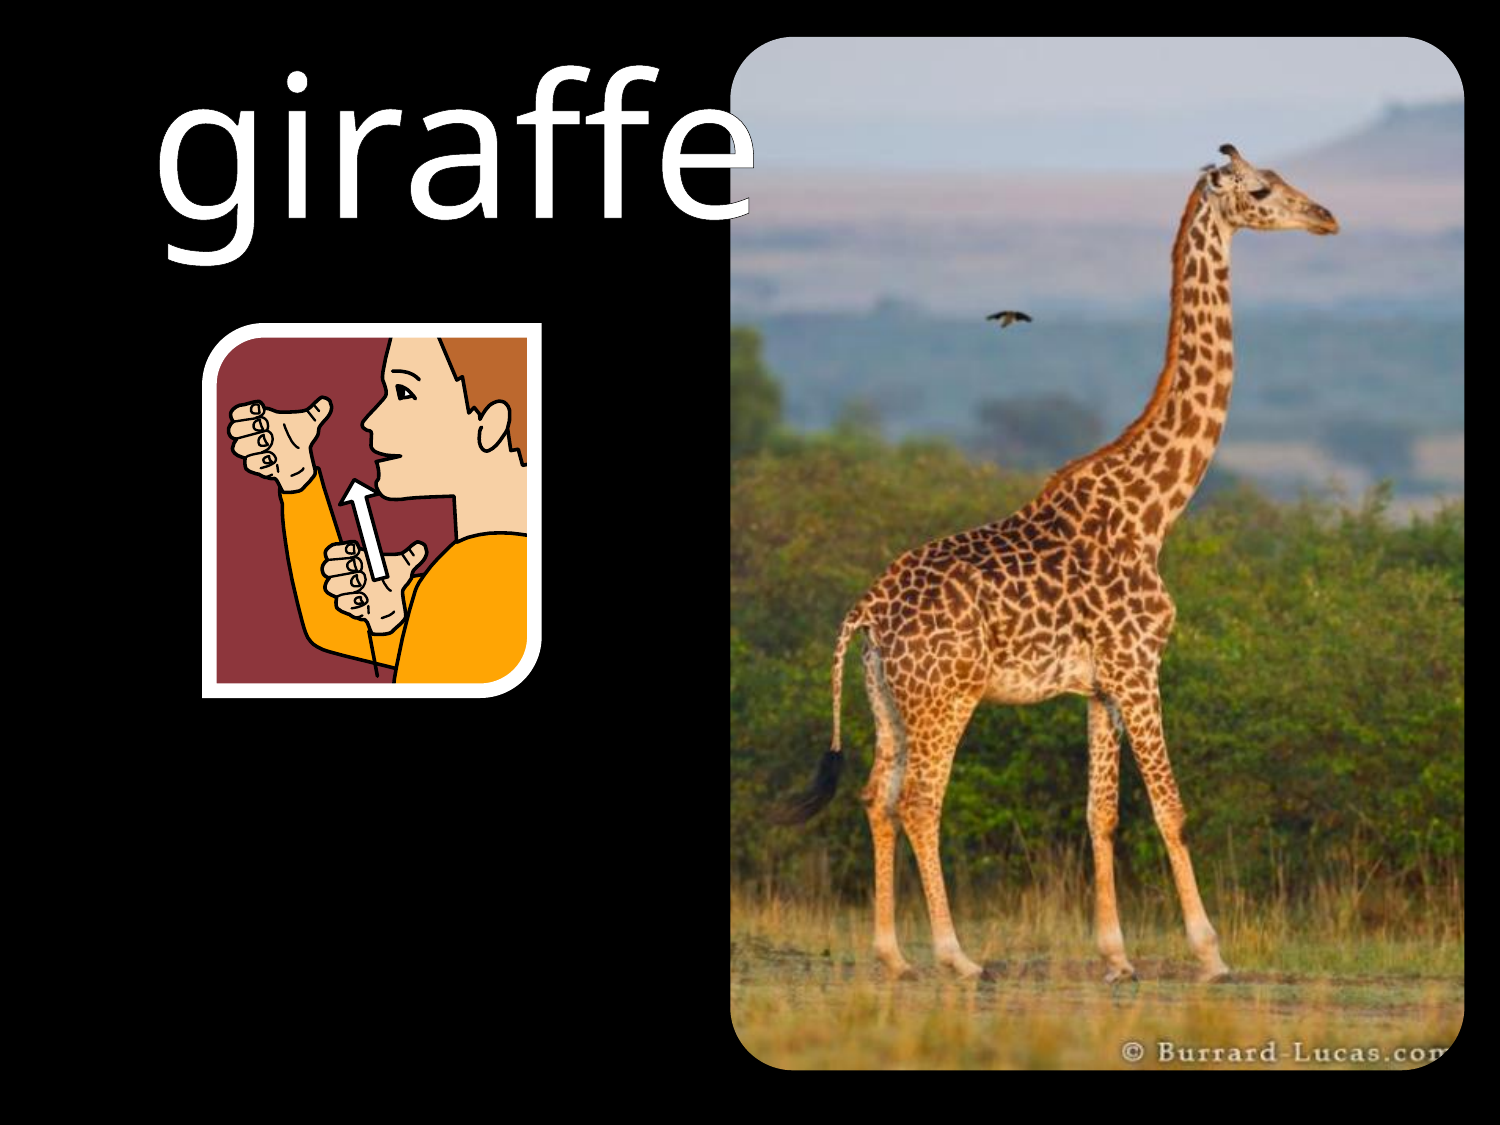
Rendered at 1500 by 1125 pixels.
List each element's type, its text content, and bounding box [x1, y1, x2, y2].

text_box giraffe [133, 10, 852, 266]
picture [730, 36, 1465, 1071]
picture [209, 330, 535, 691]
